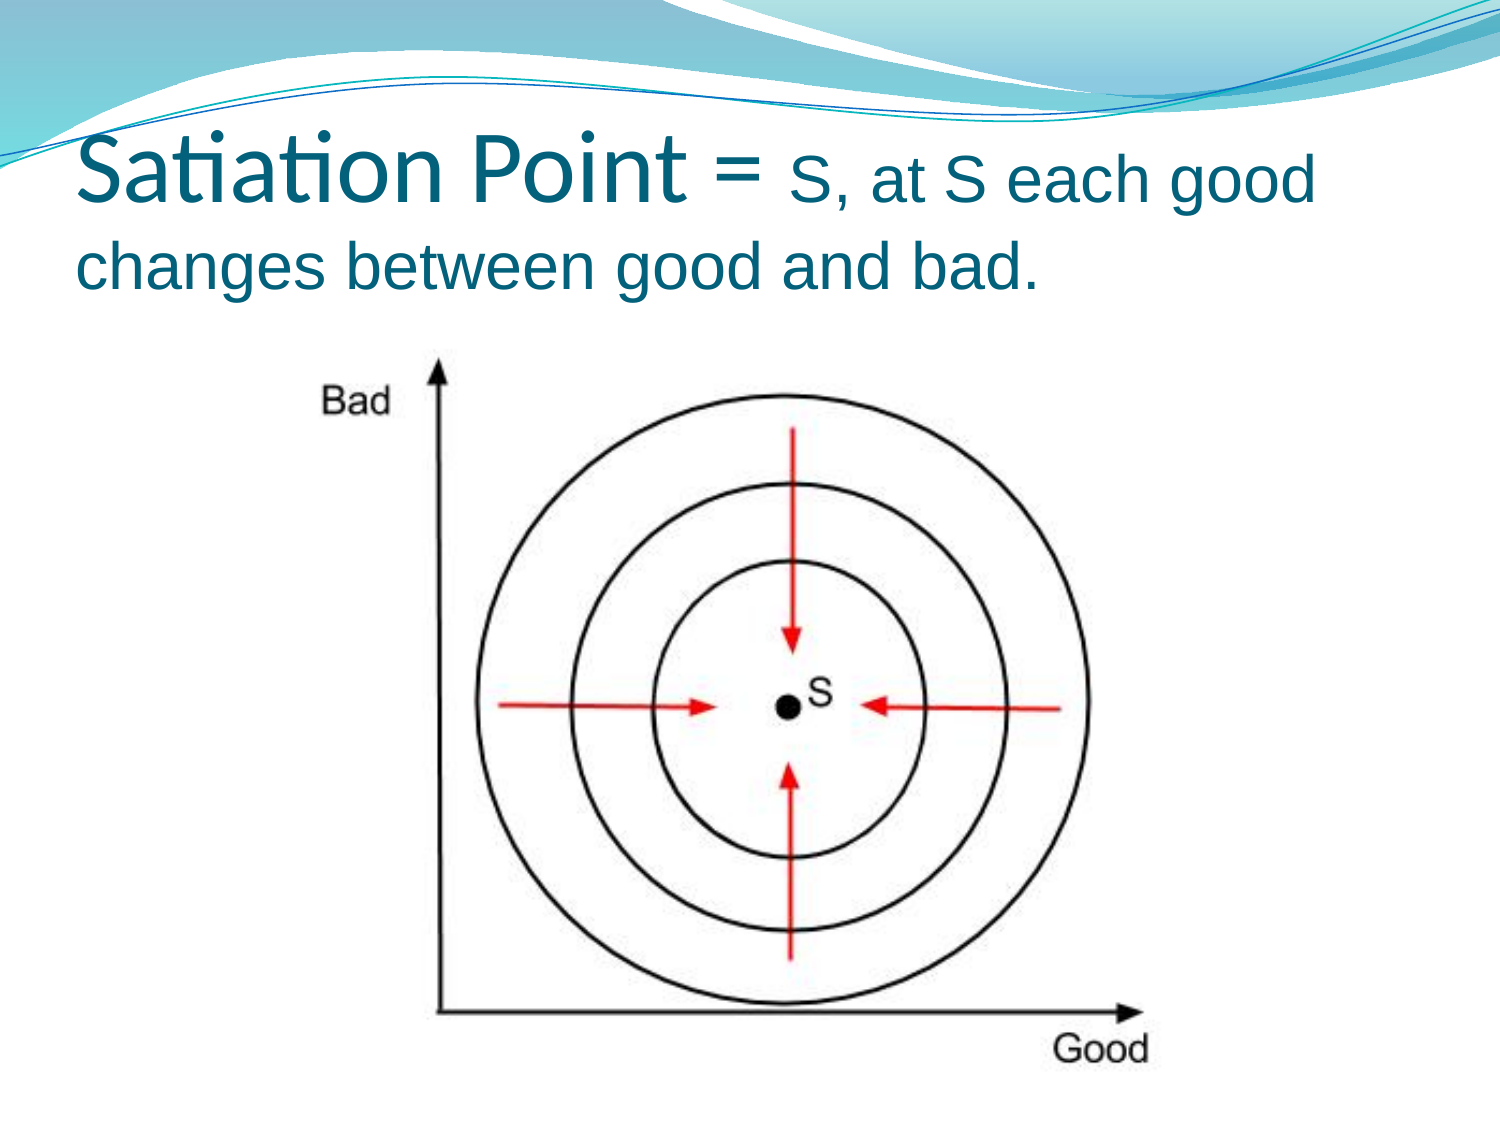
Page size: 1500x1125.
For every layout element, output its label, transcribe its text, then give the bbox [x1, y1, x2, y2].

title Satiation Point = S, at S each good changes between good and bad. [75, 115, 1425, 304]
picture [274, 337, 1201, 1089]
